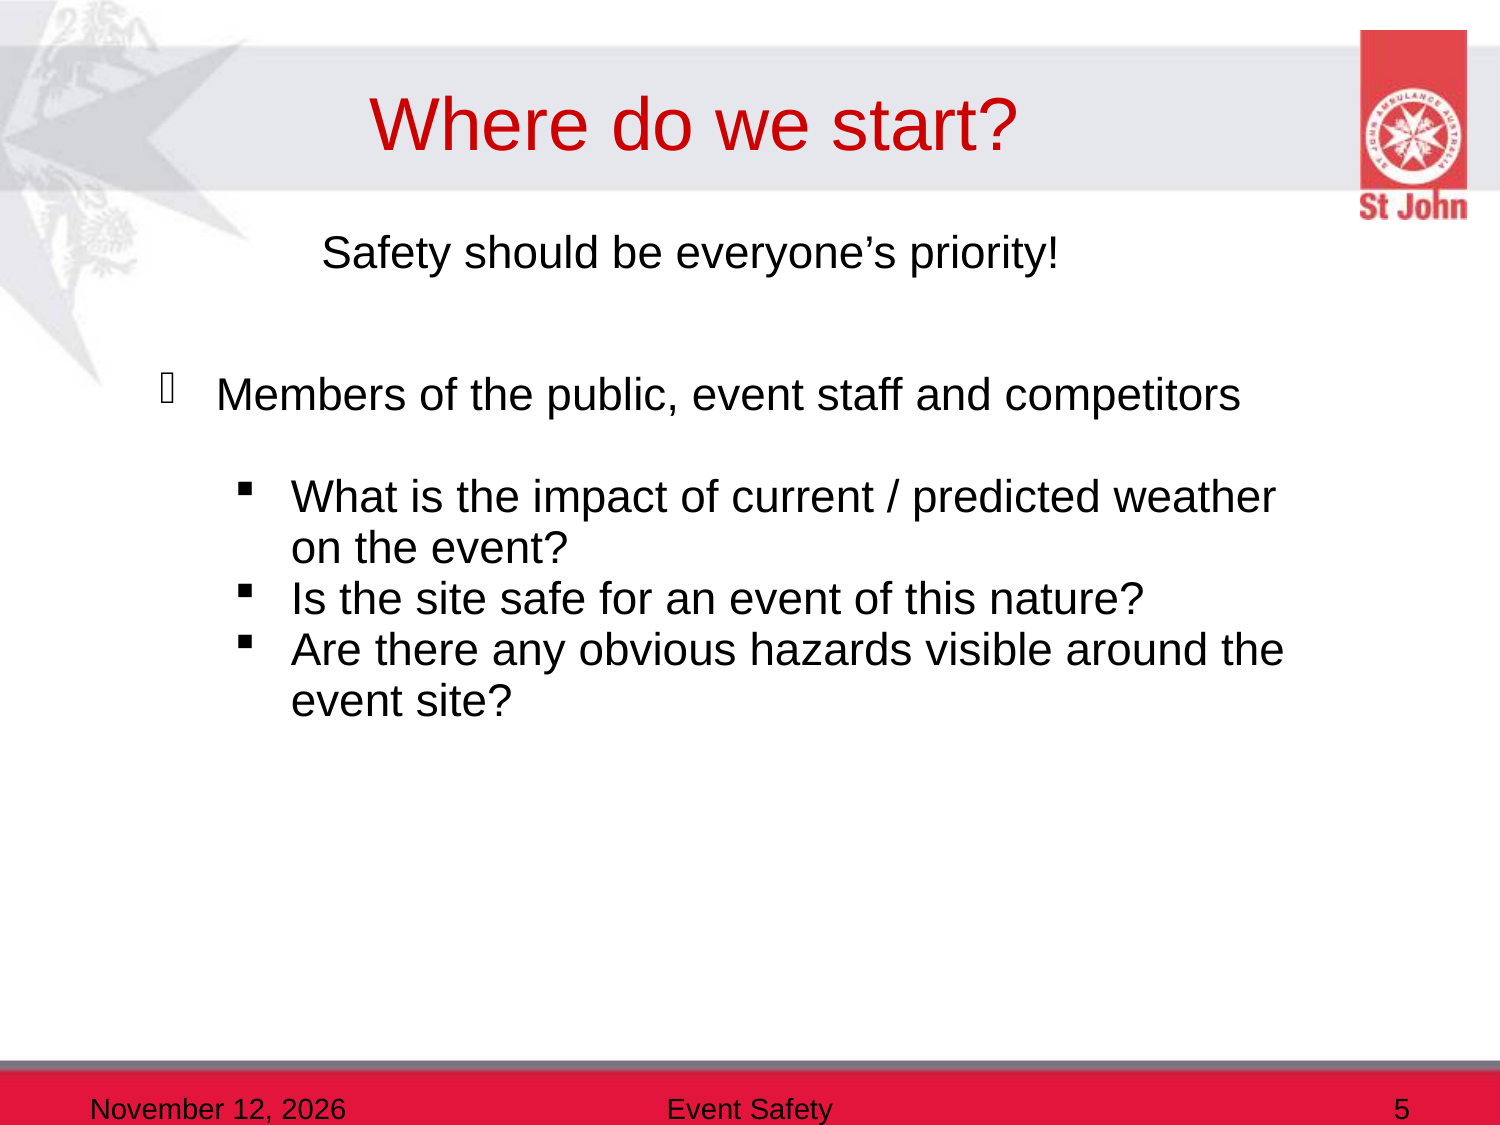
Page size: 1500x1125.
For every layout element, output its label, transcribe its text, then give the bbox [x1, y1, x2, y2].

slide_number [75, 1082, 425, 1125]
picture [0, 0, 1500, 1125]
title Where do we start? [83, 18, 1306, 223]
list Safety should be everyone’s priority! [253, 219, 1129, 303]
text_box Members of the public, event staff and competitors What is the impact of current / predicted weather on the event? Is the site safe for an event of this nature? Are there any obvious hazards visible around the event site? [144, 361, 1353, 786]
slide_number 5 [1074, 1082, 1425, 1125]
footer Event Safety [442, 1082, 1057, 1125]
